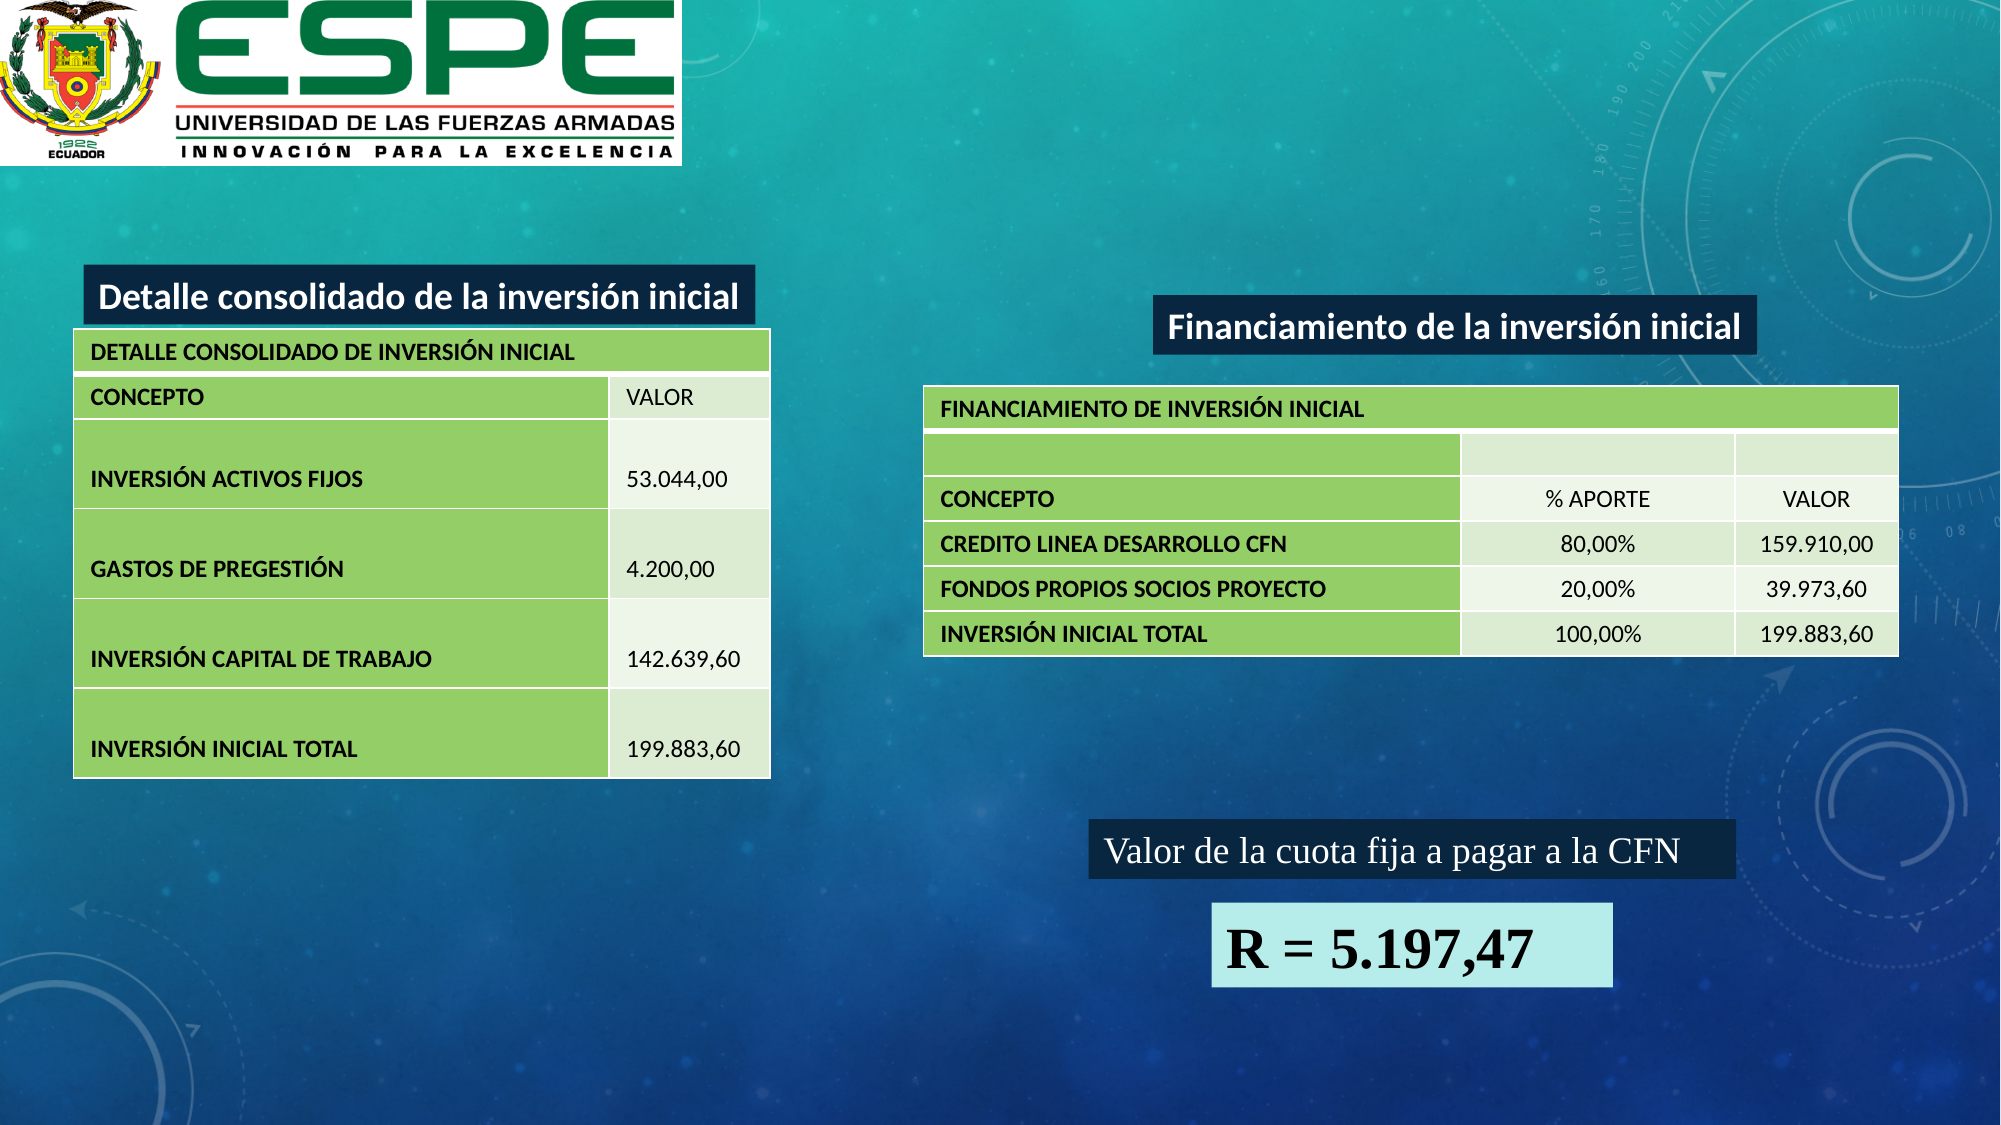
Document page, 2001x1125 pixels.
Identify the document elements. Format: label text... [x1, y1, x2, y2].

table_cell INVERSIÓN ACTIVOS FIJOS [74, 420, 608, 508]
table_cell 39.973,60 [1736, 567, 1898, 610]
table_cell [1736, 434, 1898, 475]
table_cell CONCEPTO [74, 377, 608, 418]
table_cell INVERSIÓN CAPITAL DE TRABAJO [74, 599, 608, 687]
table_cell VALOR [610, 377, 769, 418]
table_cell 4.200,00 [610, 509, 769, 598]
table_cell CONCEPTO [924, 477, 1460, 520]
text_box Valor de la cuota fija a pagar a la CFN [1088, 819, 1737, 879]
text_box R = 5.197,47 [1211, 902, 1613, 988]
table_cell 159.910,00 [1736, 522, 1898, 565]
table_cell 80,00% [1462, 522, 1734, 565]
table_cell 199.883,60 [1736, 612, 1898, 655]
table_cell 20,00% [1462, 567, 1734, 610]
table_cell CREDITO LINEA DESARROLLO CFN [924, 522, 1460, 565]
table_cell VALOR [1736, 477, 1898, 520]
table_cell GASTOS DE PREGESTIÓN [74, 509, 608, 598]
table_cell 53.044,00 [610, 420, 769, 508]
table_cell 100,00% [1462, 612, 1734, 655]
table_cell INVERSIÓN INICIAL TOTAL [74, 689, 608, 777]
picture [0, 0, 2001, 1125]
table_cell [1462, 434, 1734, 475]
table_header FINANCIAMIENTO DE INVERSIÓN INICIAL [924, 387, 1898, 428]
text_box Financiamiento de la inversión inicial [1153, 295, 1758, 355]
text_box Detalle consolidado de la inversión inicial [83, 264, 756, 325]
table_cell 199.883,60 [610, 689, 769, 777]
table_cell 142.639,60 [610, 599, 769, 687]
table_cell % APORTE [1462, 477, 1734, 520]
table_cell FONDOS PROPIOS SOCIOS PROYECTO [924, 567, 1460, 610]
table_cell [924, 434, 1460, 475]
table_header DETALLE CONSOLIDADO DE INVERSIÓN INICIAL [74, 330, 769, 371]
table_cell INVERSIÓN INICIAL TOTAL [924, 612, 1460, 655]
